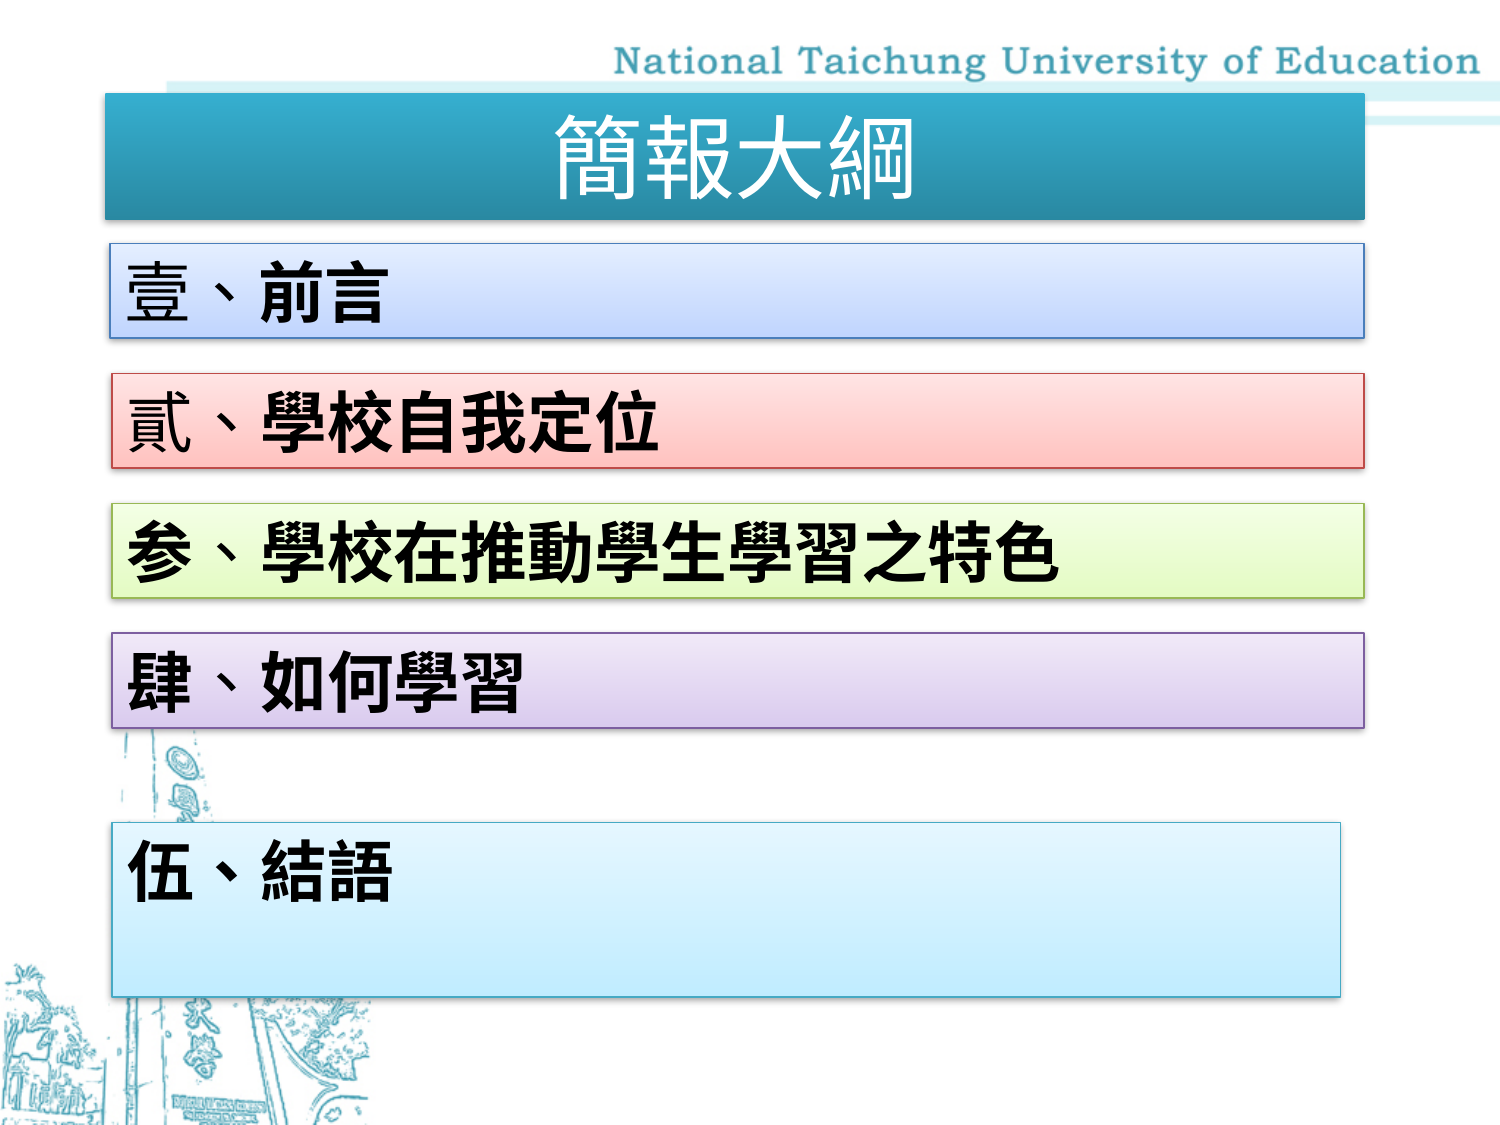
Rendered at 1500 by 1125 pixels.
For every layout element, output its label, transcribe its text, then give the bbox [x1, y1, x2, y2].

text_box 壹、前言 [109, 243, 1365, 339]
text_box 伍、結語 [111, 822, 1341, 998]
text_box 肆、如何學習 [111, 632, 1365, 729]
text_box 参、學校在推動學生學習之特色 [111, 503, 1365, 599]
text_box 貳、學校自我定位 [111, 373, 1365, 469]
text_box 簡報大綱 [105, 93, 1365, 220]
picture [0, 0, 1500, 1125]
